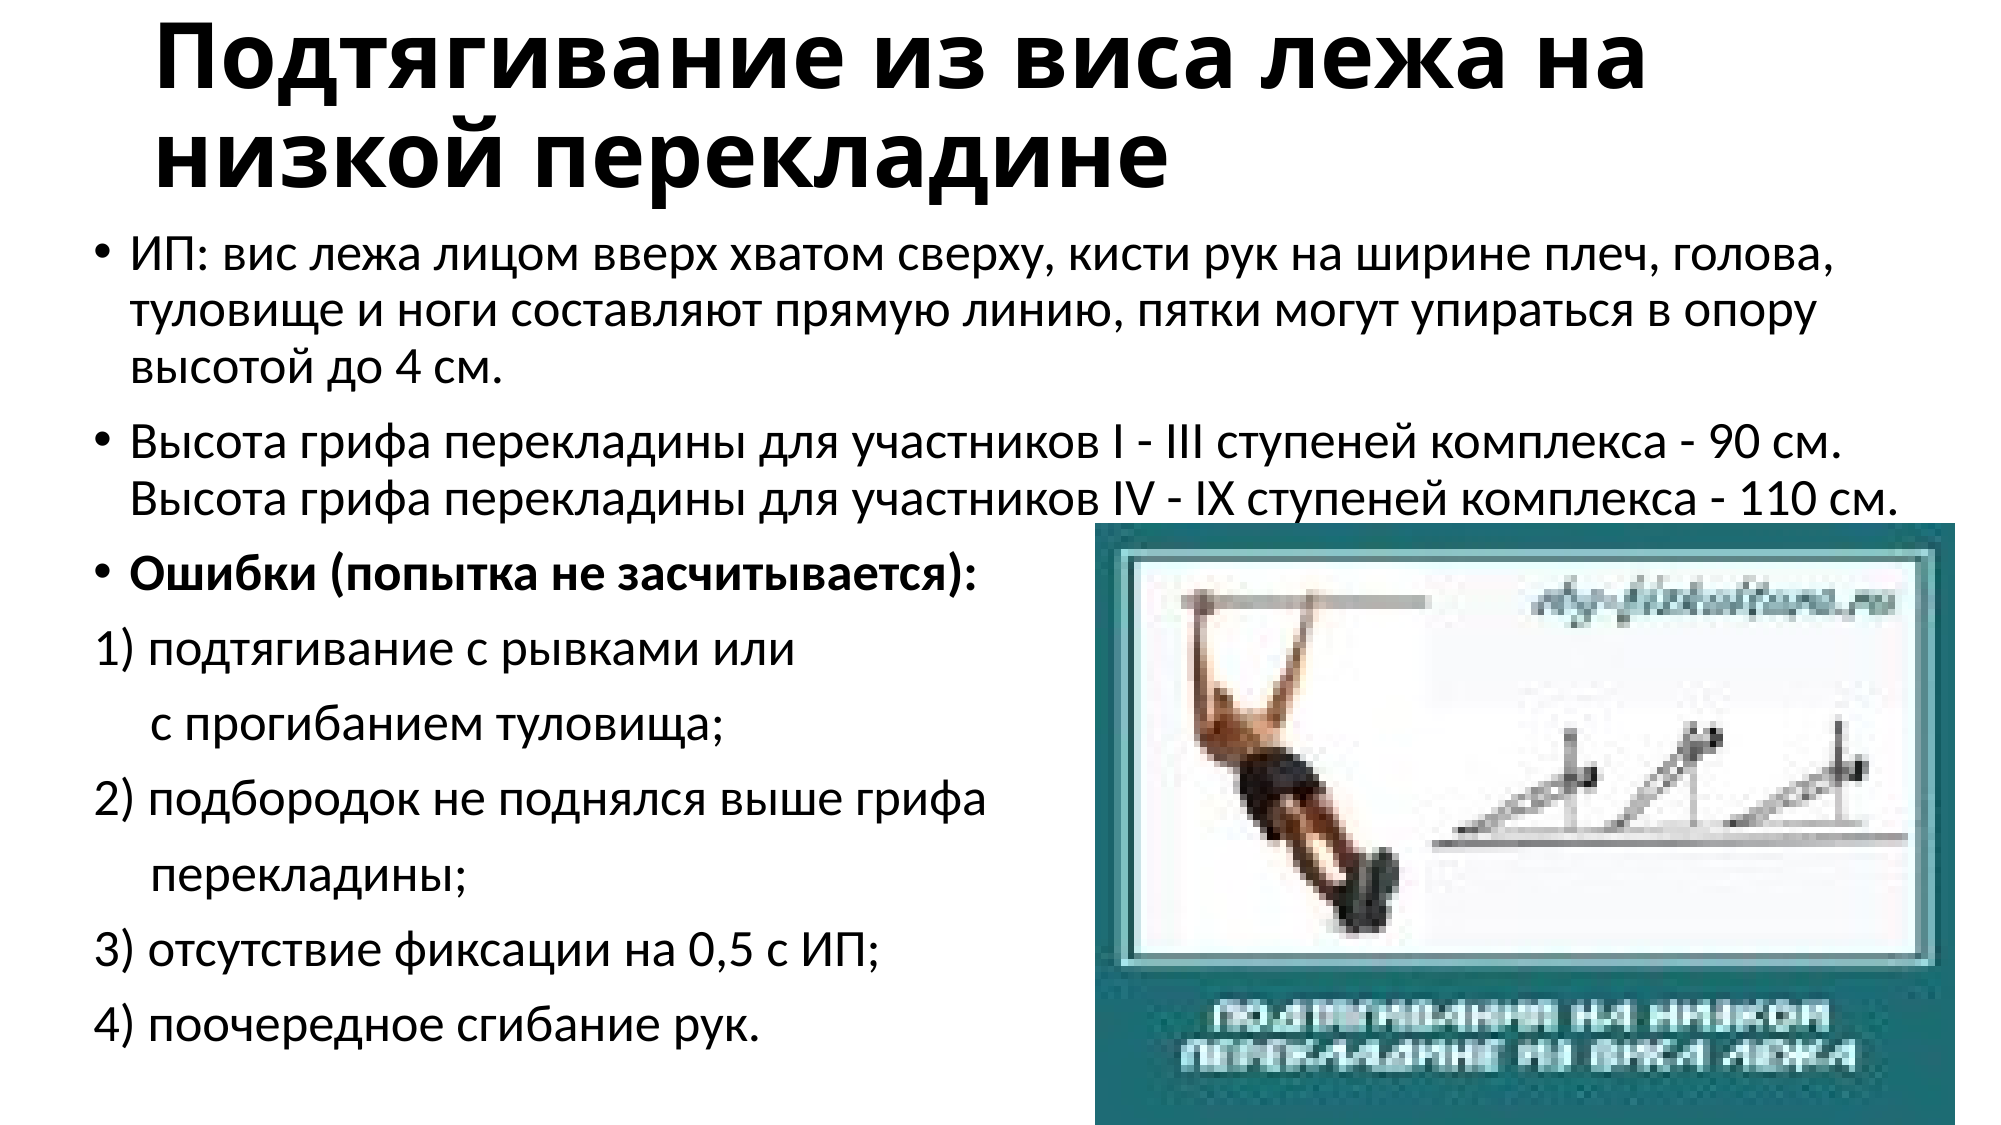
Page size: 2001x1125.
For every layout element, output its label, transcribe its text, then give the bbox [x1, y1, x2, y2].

list ИП: вис лежа лицом вверх хватом сверху, кисти рук на ширине плеч, голова, туловище и ноги составляют прямую линию, пятки могут упираться в опору высотой до 4 см. Высота грифа перекладины для участников I - III ступеней комплекса - 90 см. Высота грифа перекладины для участников IV - IX ступеней комплекса - 110 см. Ошибки (попытка не засчитывается): 1) подтягивание с рывками или с прогибанием туловища; 2) подбородок не поднялся выше грифа перекладины; 3) отсутствие фиксации на 0,5 с ИП; 4) поочередное сгибание рук. [78, 217, 1918, 1099]
picture [1095, 523, 1955, 1125]
title Подтягивание из виса лежа на низкой перекладине [137, 0, 1863, 217]
